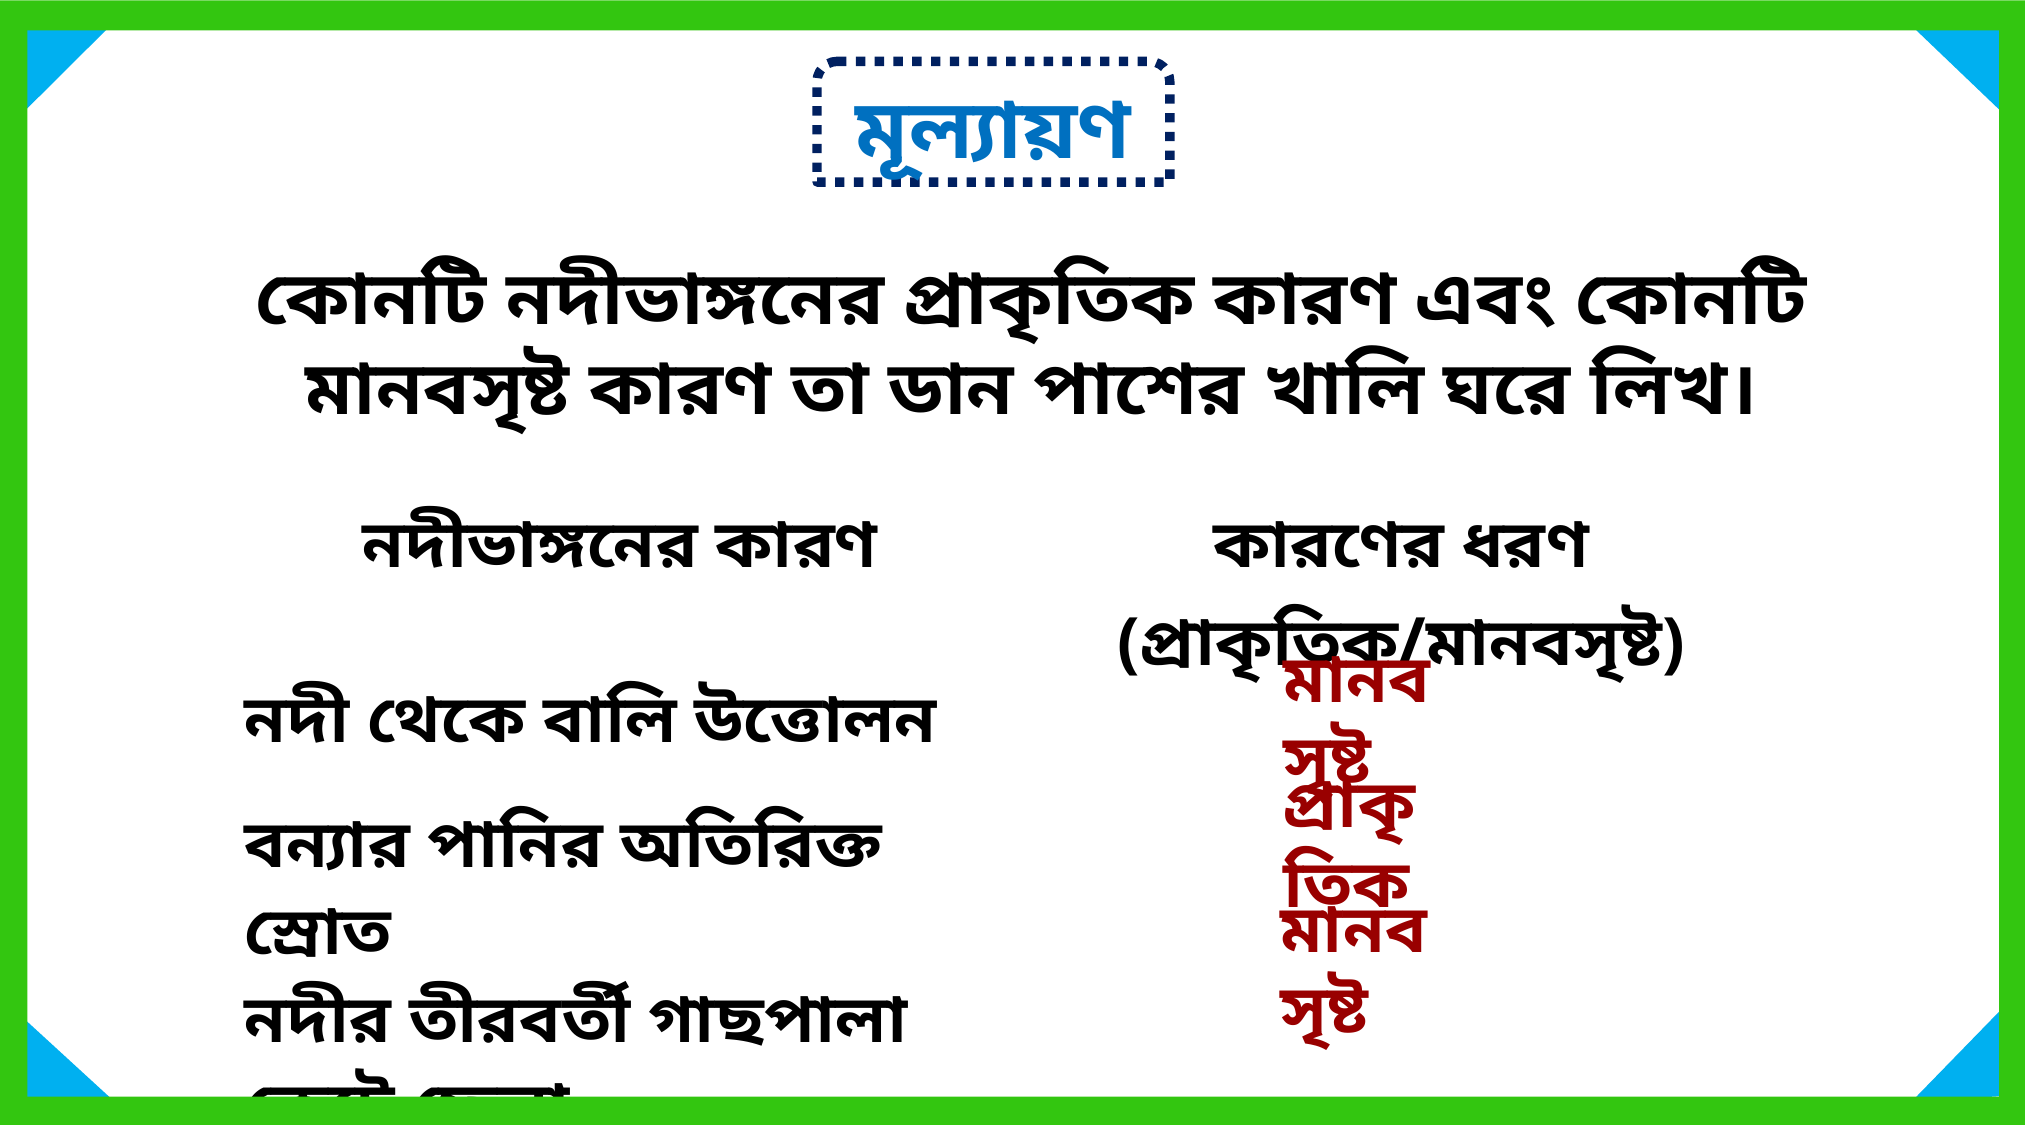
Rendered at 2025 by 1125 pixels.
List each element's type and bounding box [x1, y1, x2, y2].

text_box [0, 0, 2025, 1125]
